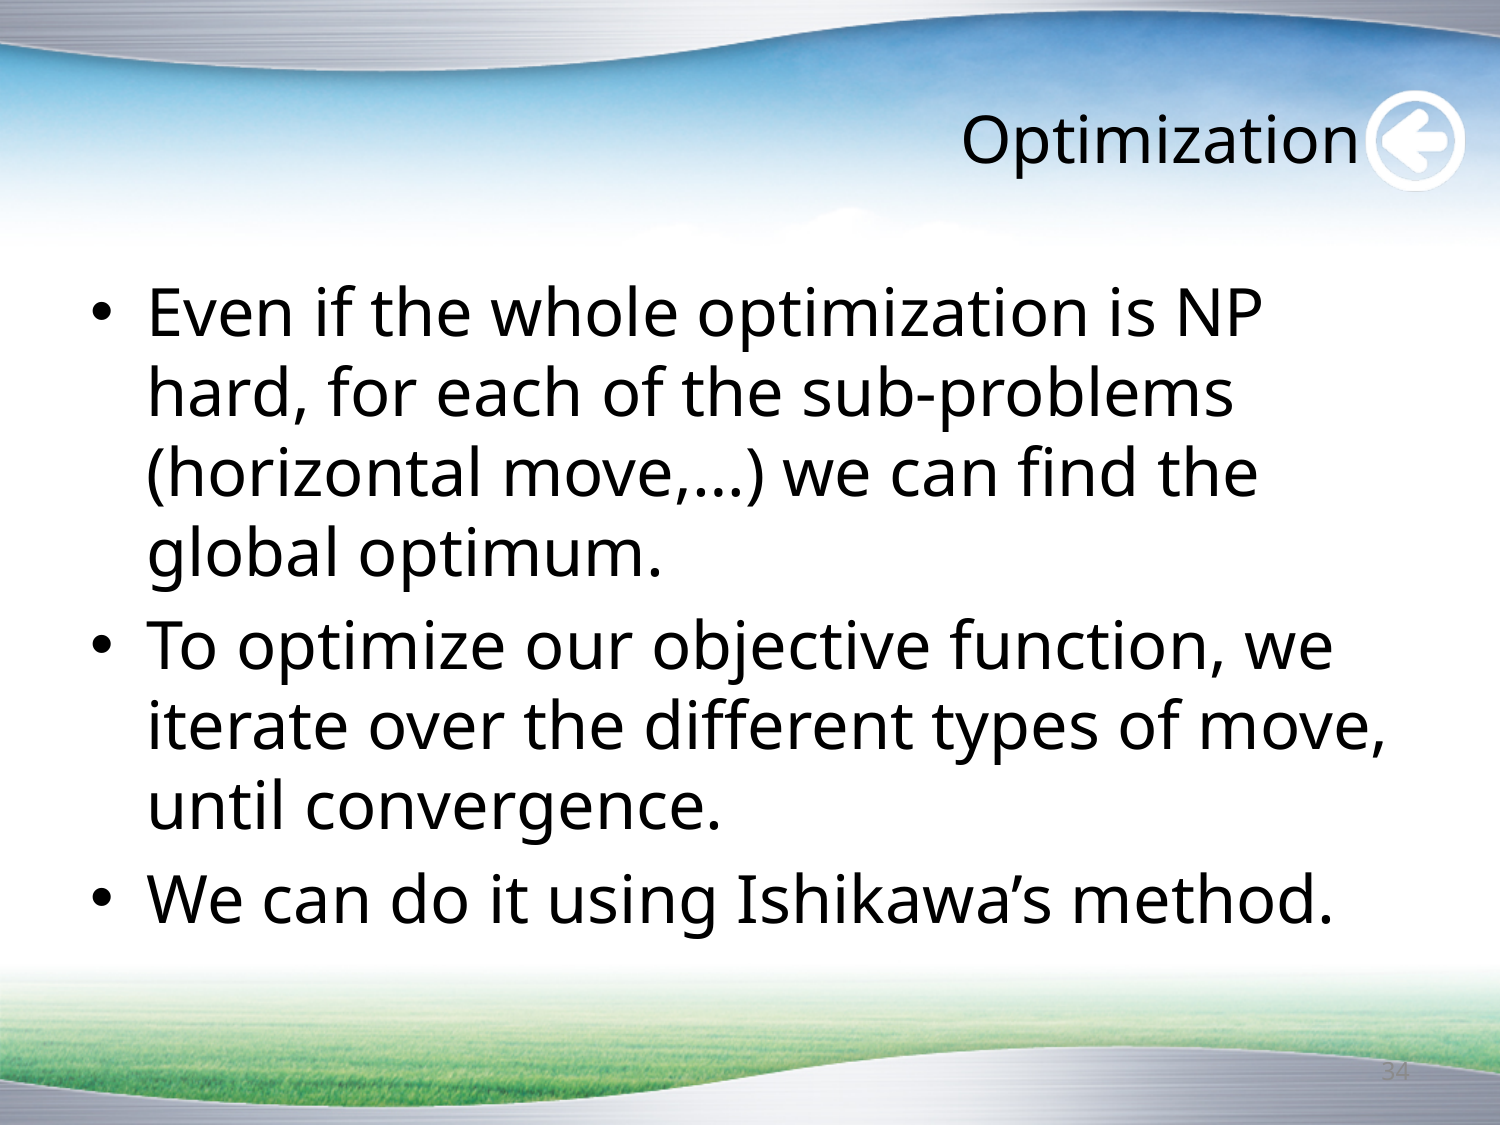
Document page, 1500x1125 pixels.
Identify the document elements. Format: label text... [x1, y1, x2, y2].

slide_number 34 [1074, 1042, 1425, 1103]
picture [0, 0, 1500, 1125]
title Optimization [0, 90, 1377, 185]
list Even if the whole optimization is NP hard, for each of the sub-problems (horizontal move,…) we can find the global optimum. To optimize our objective function, we iterate over the different types of move, until convergence. We can do it using Ishikawa’s method. [75, 262, 1425, 1005]
